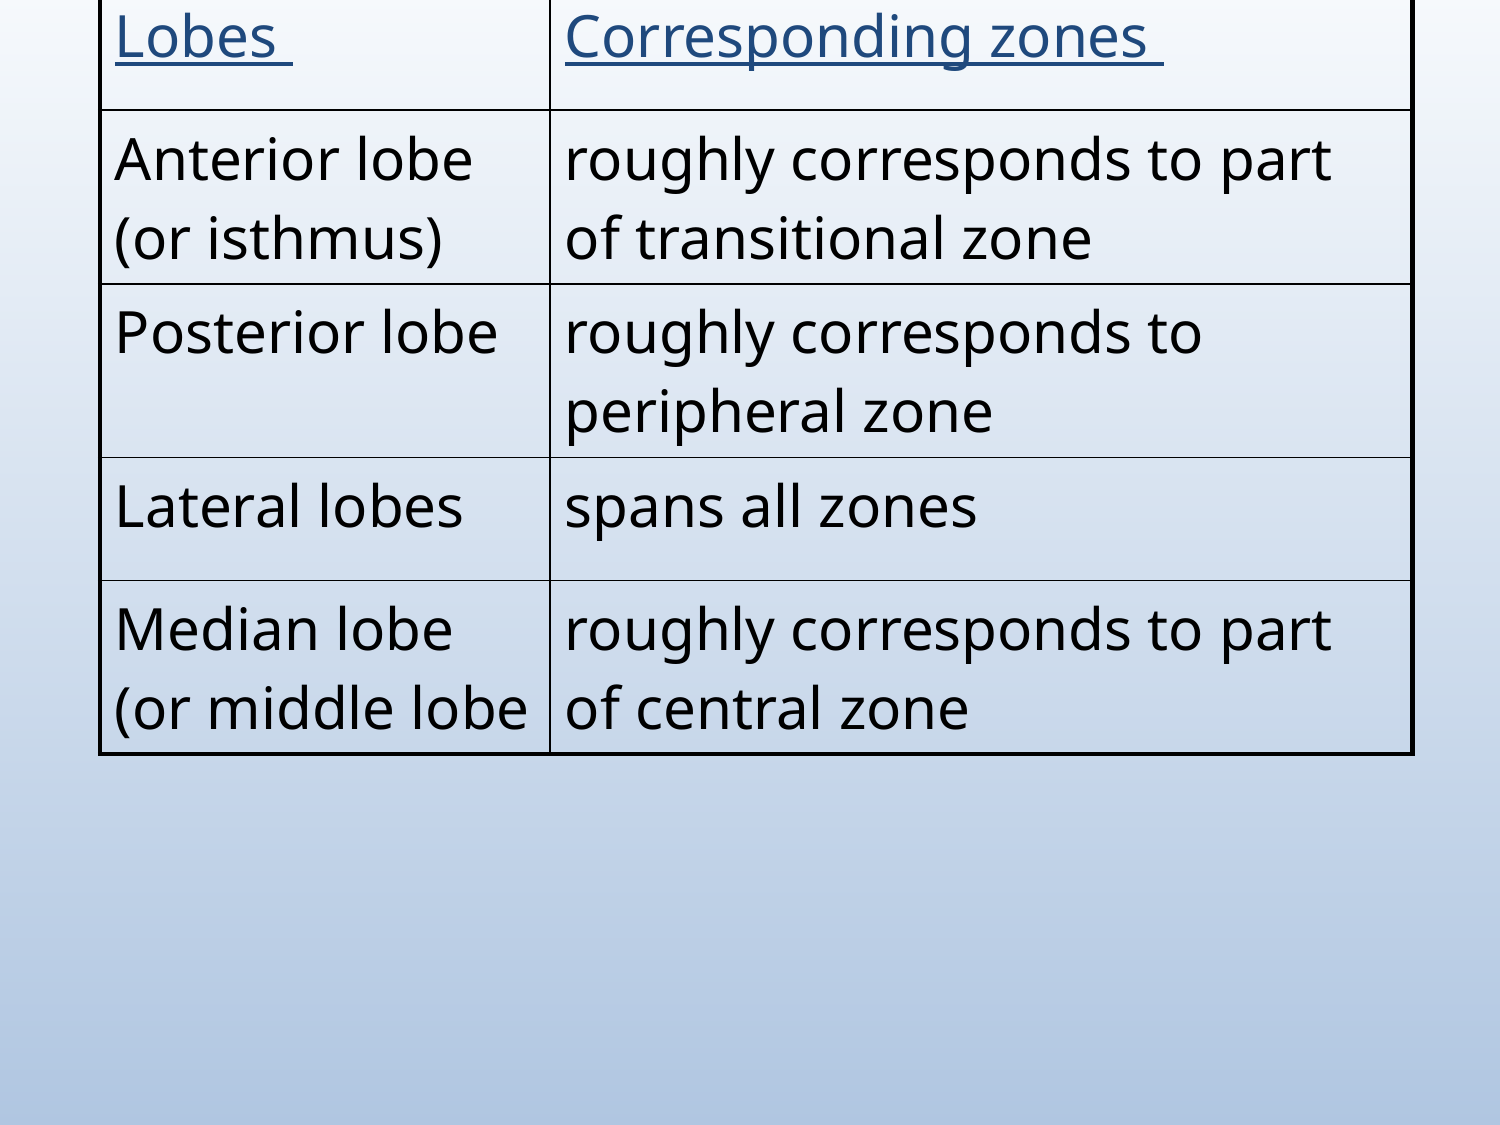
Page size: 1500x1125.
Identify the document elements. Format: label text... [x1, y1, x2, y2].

table_cell roughly corresponds to part of central zone [551, 581, 1410, 752]
table_cell Posterior lobe [102, 285, 549, 457]
table_cell Anterior lobe (or isthmus) [102, 111, 549, 283]
table_cell roughly corresponds to part of transitional zone [551, 111, 1410, 283]
table_cell spans all zones [551, 458, 1410, 580]
table_cell Median lobe (or middle lobe [102, 581, 549, 752]
table_header Corresponding zones [551, 0, 1410, 109]
table_cell roughly corresponds to peripheral zone [551, 285, 1410, 457]
table_cell Lateral lobes [102, 458, 549, 580]
table_header Lobes [102, 0, 549, 109]
